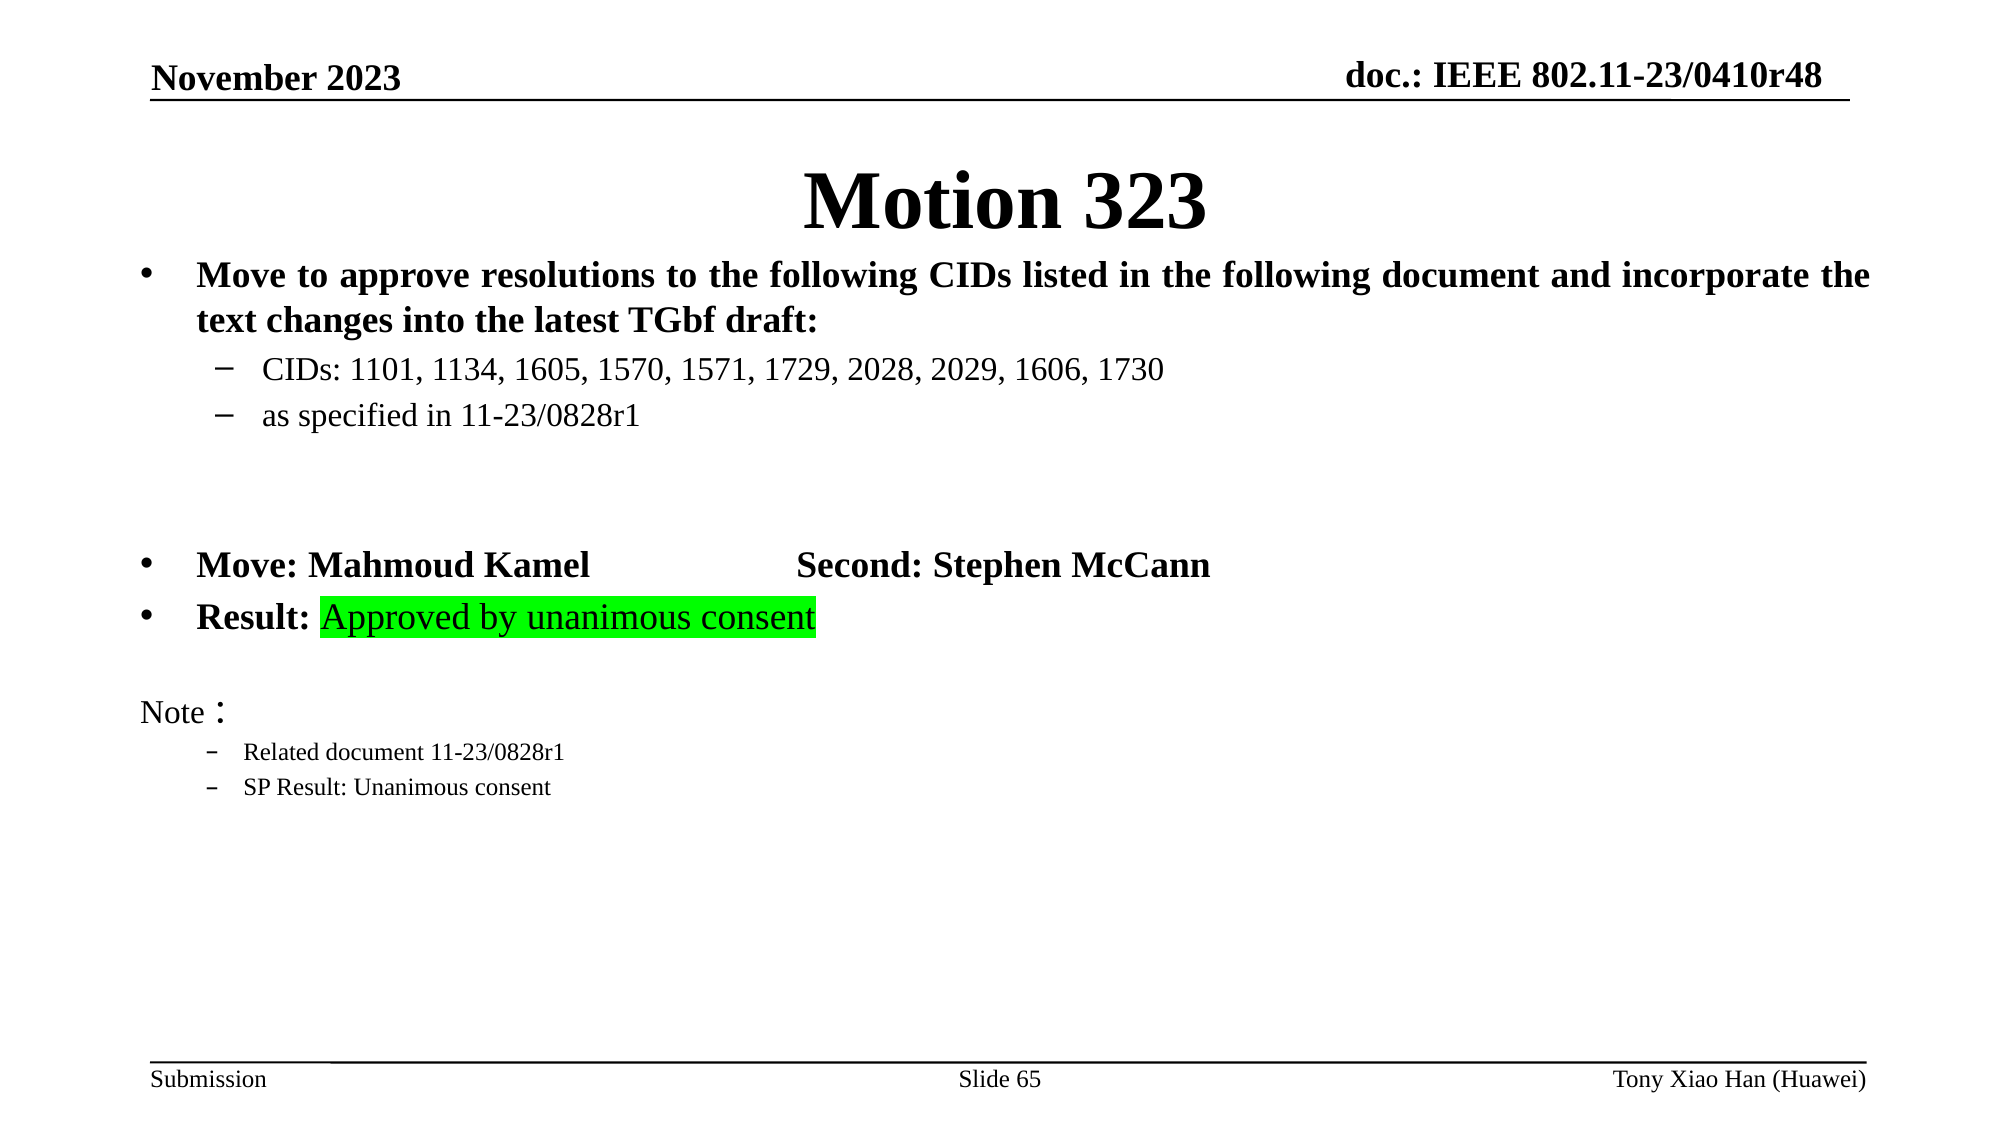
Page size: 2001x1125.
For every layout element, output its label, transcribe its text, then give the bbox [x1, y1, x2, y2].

text_box Move to approve resolutions to the following CIDs listed in the following document and incorporate the text changes into the latest TGbf draft: CIDs: 1101, 1134, 1605, 1570, 1571, 1729, 2028, 2029, 1606, 1730 as specified in 11-23/0828r1 Move: Mahmoud Kamel Second: Stephen McCann Result: Approved by unanimous consent Note： Related document 11-23/0828r1 SP Result: Unanimous consent [125, 212, 1888, 900]
text_box Motion 323 [368, 137, 1644, 212]
